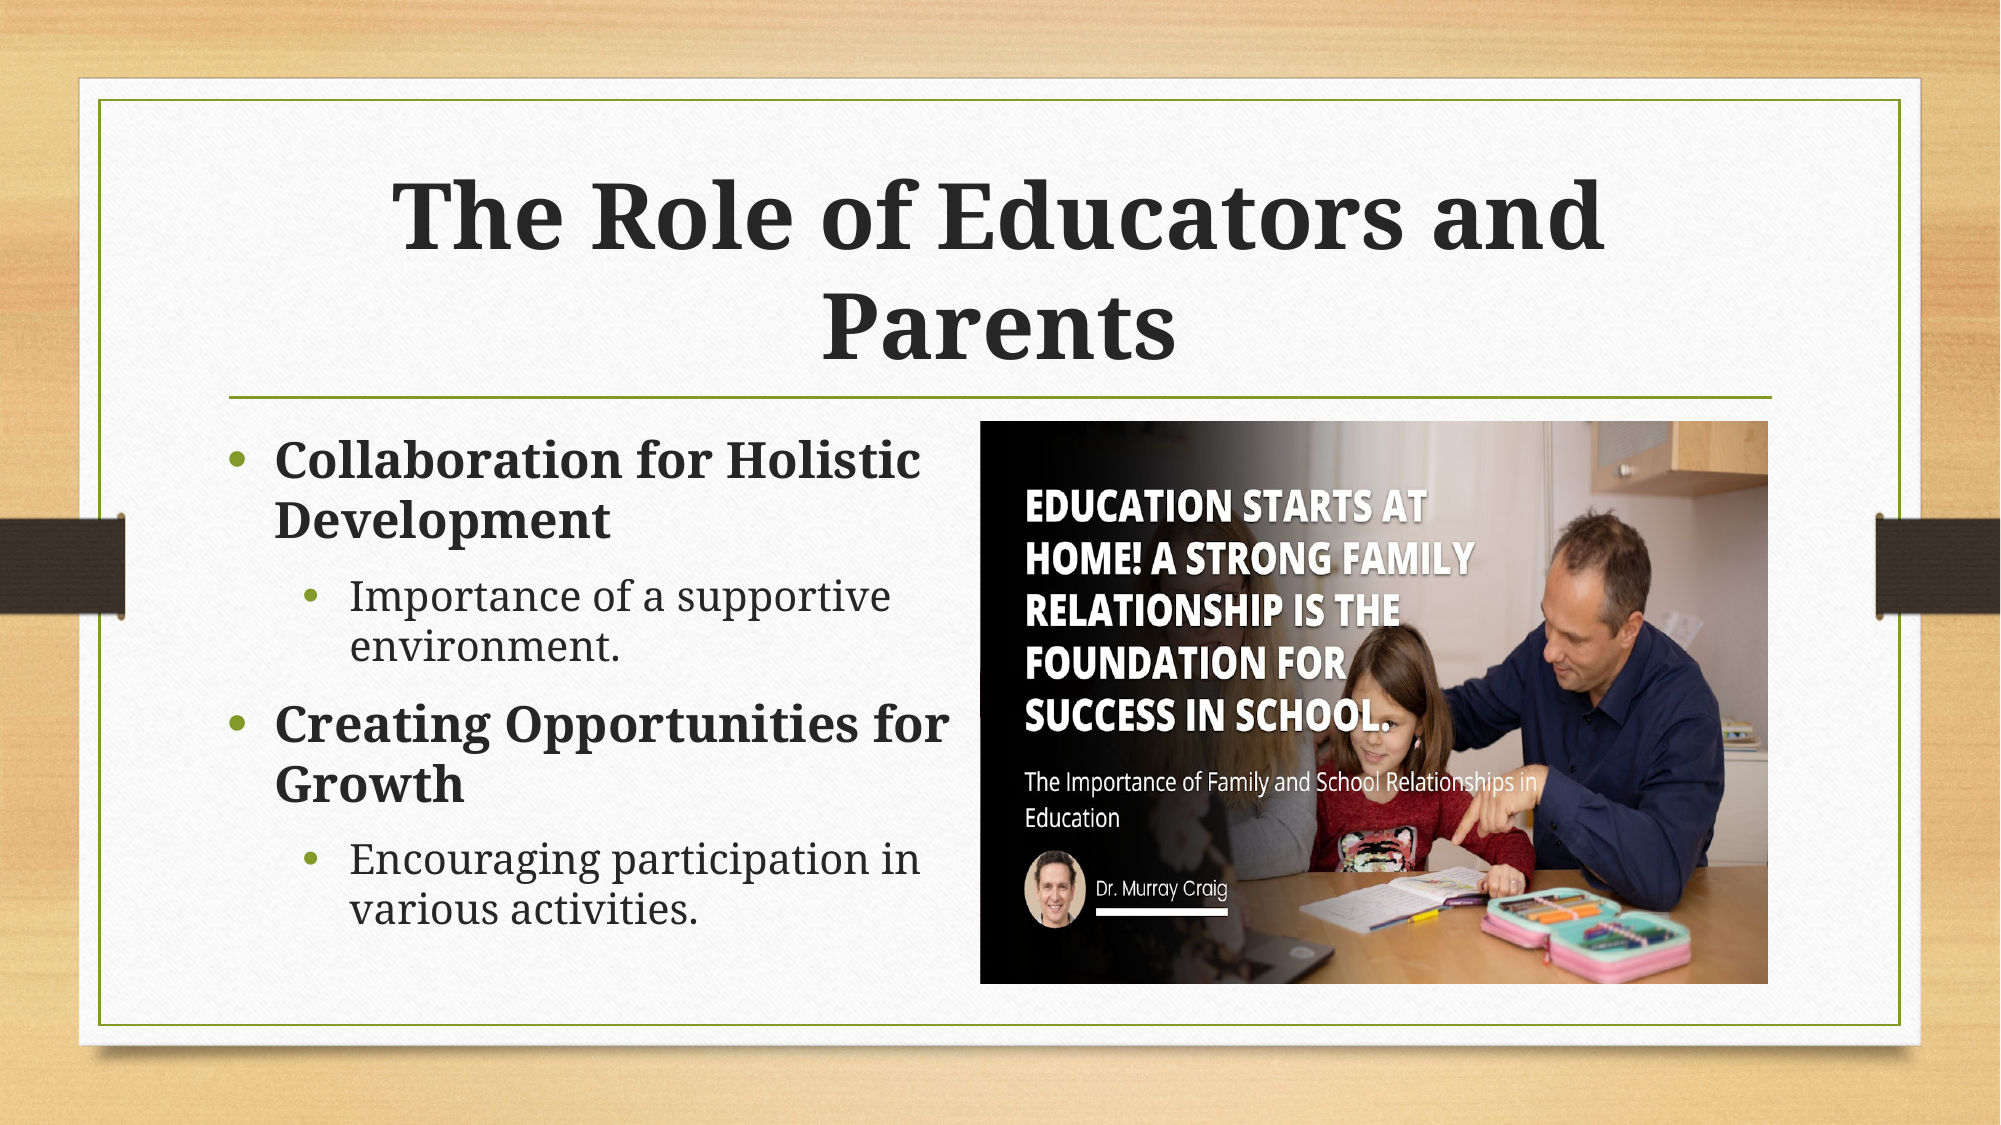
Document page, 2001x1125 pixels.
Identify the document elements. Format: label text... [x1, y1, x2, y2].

list Collaboration for Holistic Development Importance of a supportive environment. Creating Opportunities for Growth Encouraging participation in various activities. [212, 421, 980, 964]
title The Role of Educators and Parents [212, 161, 1788, 375]
picture [0, 0, 2001, 1125]
